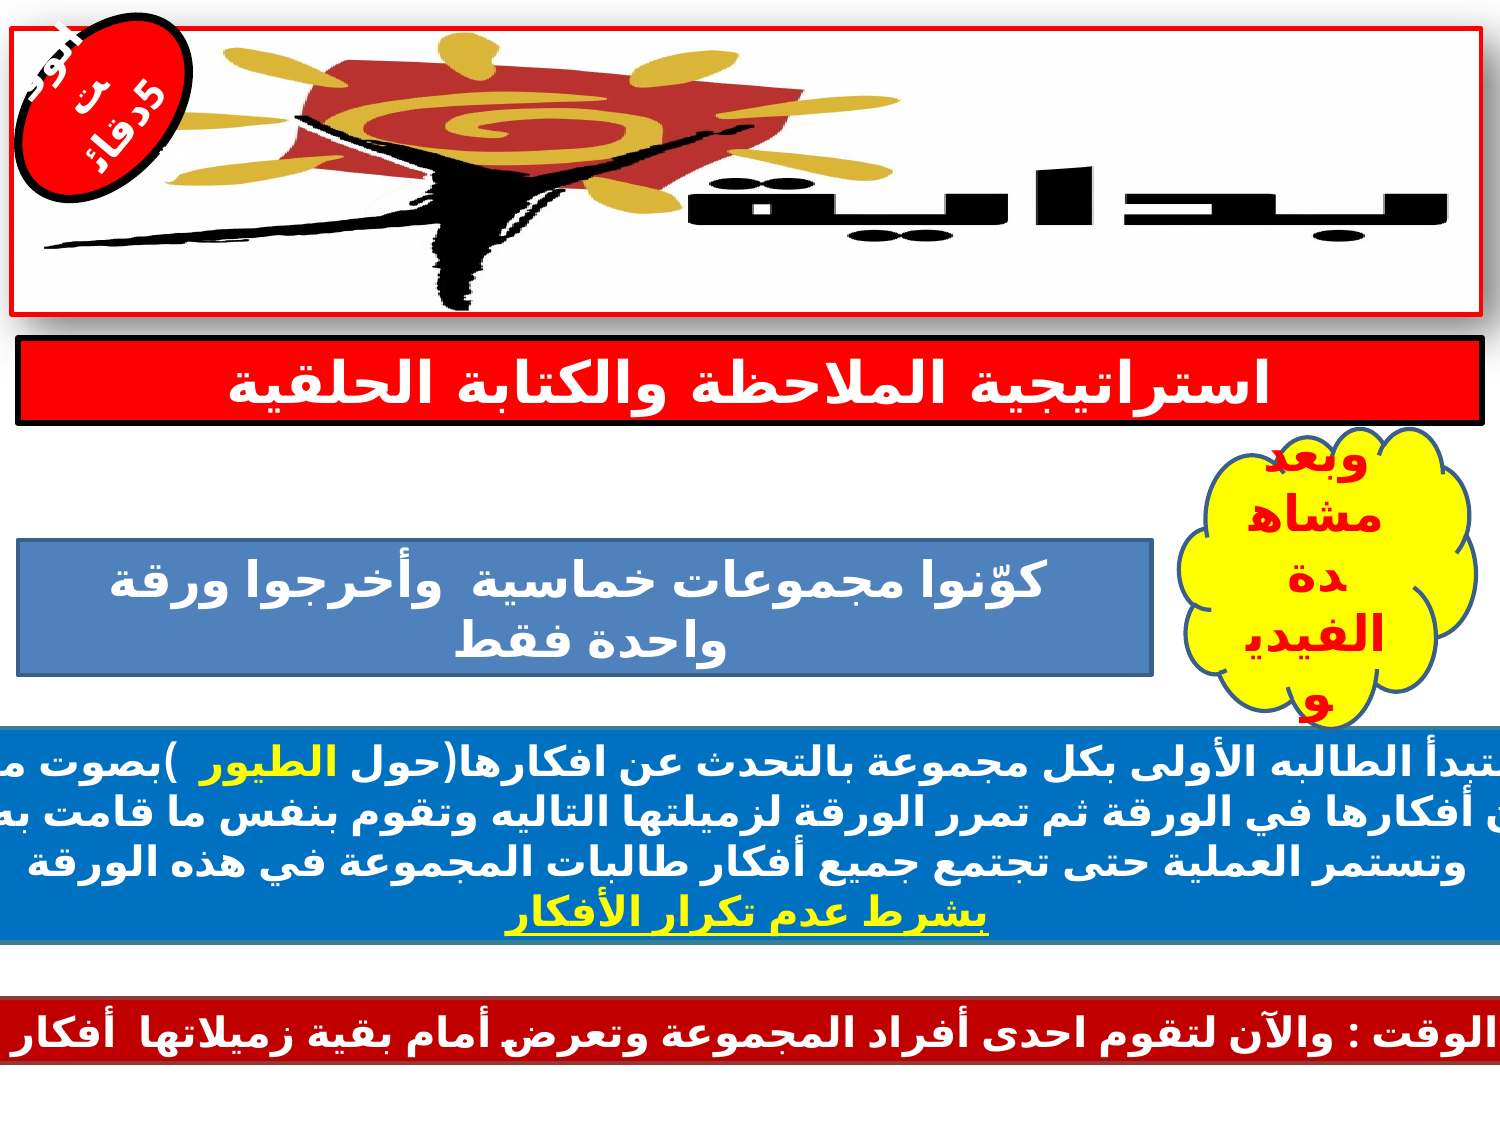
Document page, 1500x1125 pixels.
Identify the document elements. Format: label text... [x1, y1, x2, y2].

text_box استراتيجية الملاحظة والكتابة الحلقية [17, 338, 1483, 423]
text_box كوّنوا مجموعات خماسية وأخرجوا ورقة واحدة فقط [16, 538, 1154, 677]
text_box انتهى الوقت : والآن لتقوم احدى أفراد المجموعة وتعرض أمام بقية زميلاتها أفكار المجموعه [0, 996, 1500, 1065]
text_box الوقت 5دقائق [88, 14, 175, 29]
picture [13, 30, 1479, 313]
text_box وبعد مشاهدة الفيديو [1176, 426, 1479, 732]
text_box والآن لتبدأ الطالبه الأولى بكل مجموعة بالتحدث عن افكارها(حول الطيور )بصوت مسموع لزميلاتها وتدوّن أفكارها في الورقة ثم تمرر الورقة لزميلتها التاليه وتقوم بنفس ما قامت به زميلتها الأولى وتستمر العملية حتى تجتمع جميع أفكار طالبات المجموعة في هذه الورقة بشرط عدم تكرار الأفكار [0, 726, 1500, 945]
